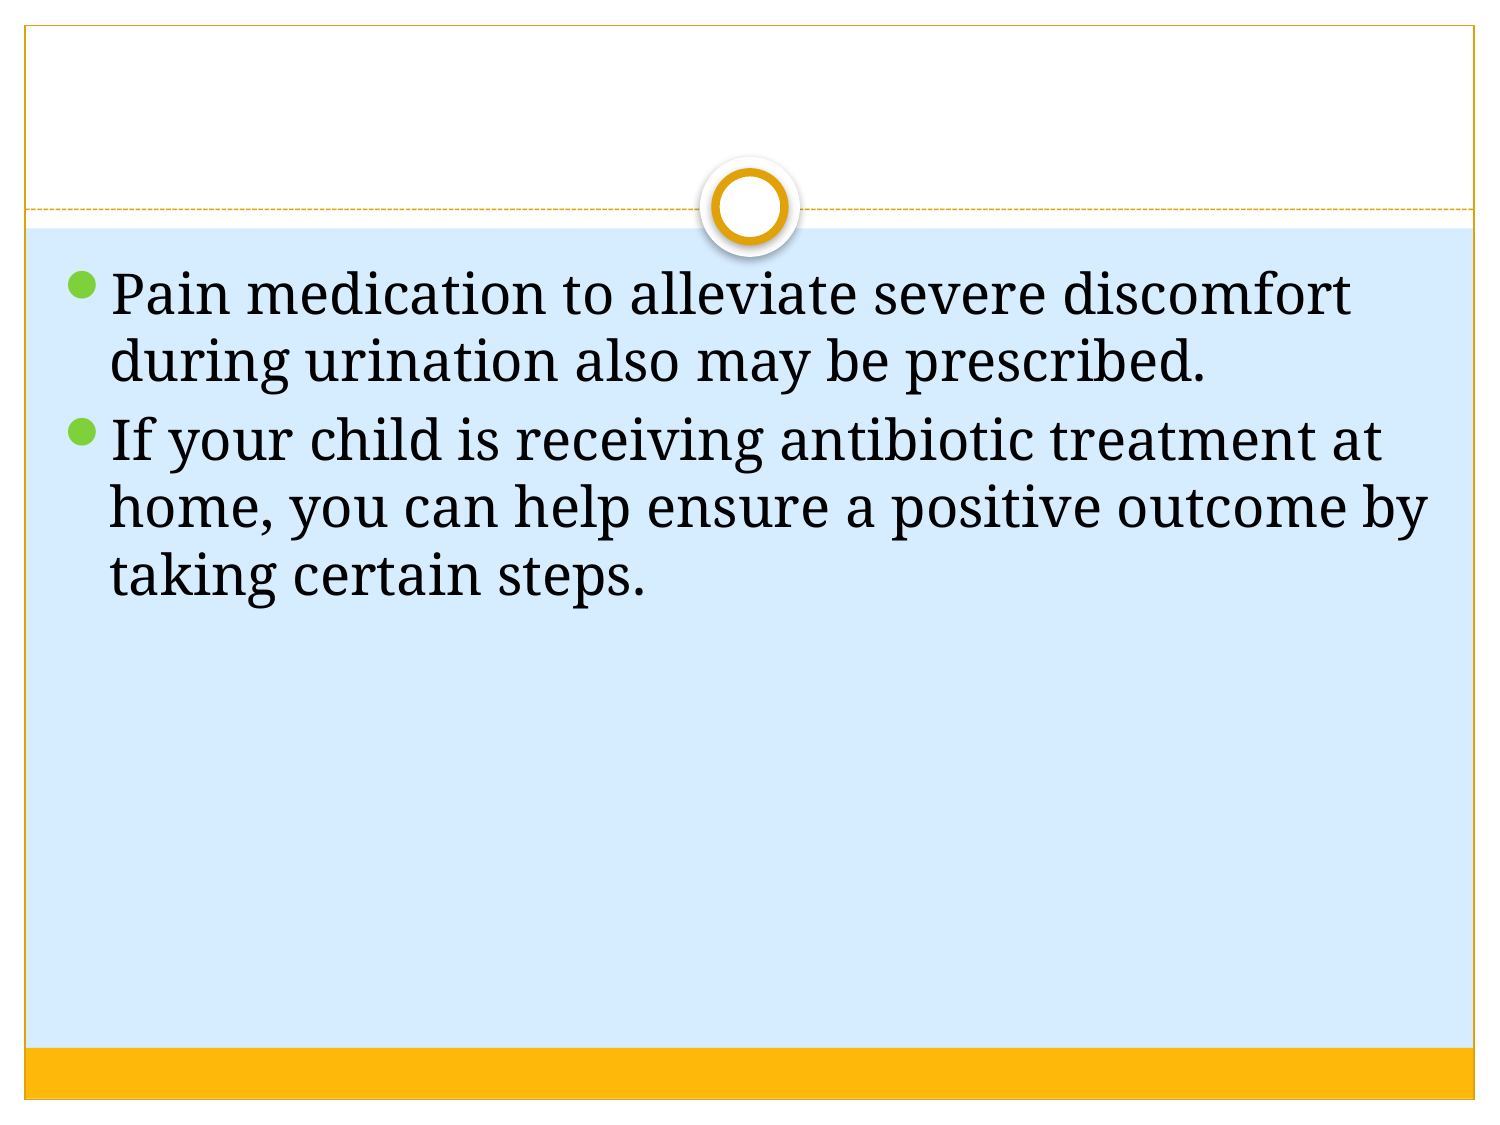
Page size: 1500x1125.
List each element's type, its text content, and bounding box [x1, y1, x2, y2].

list Pain medication to alleviate severe discomfort during urination also may be prescribed. If your child is receiving antibiotic treatment at home, you can help ensure a positive outcome by taking certain steps. [49, 250, 1445, 1001]
